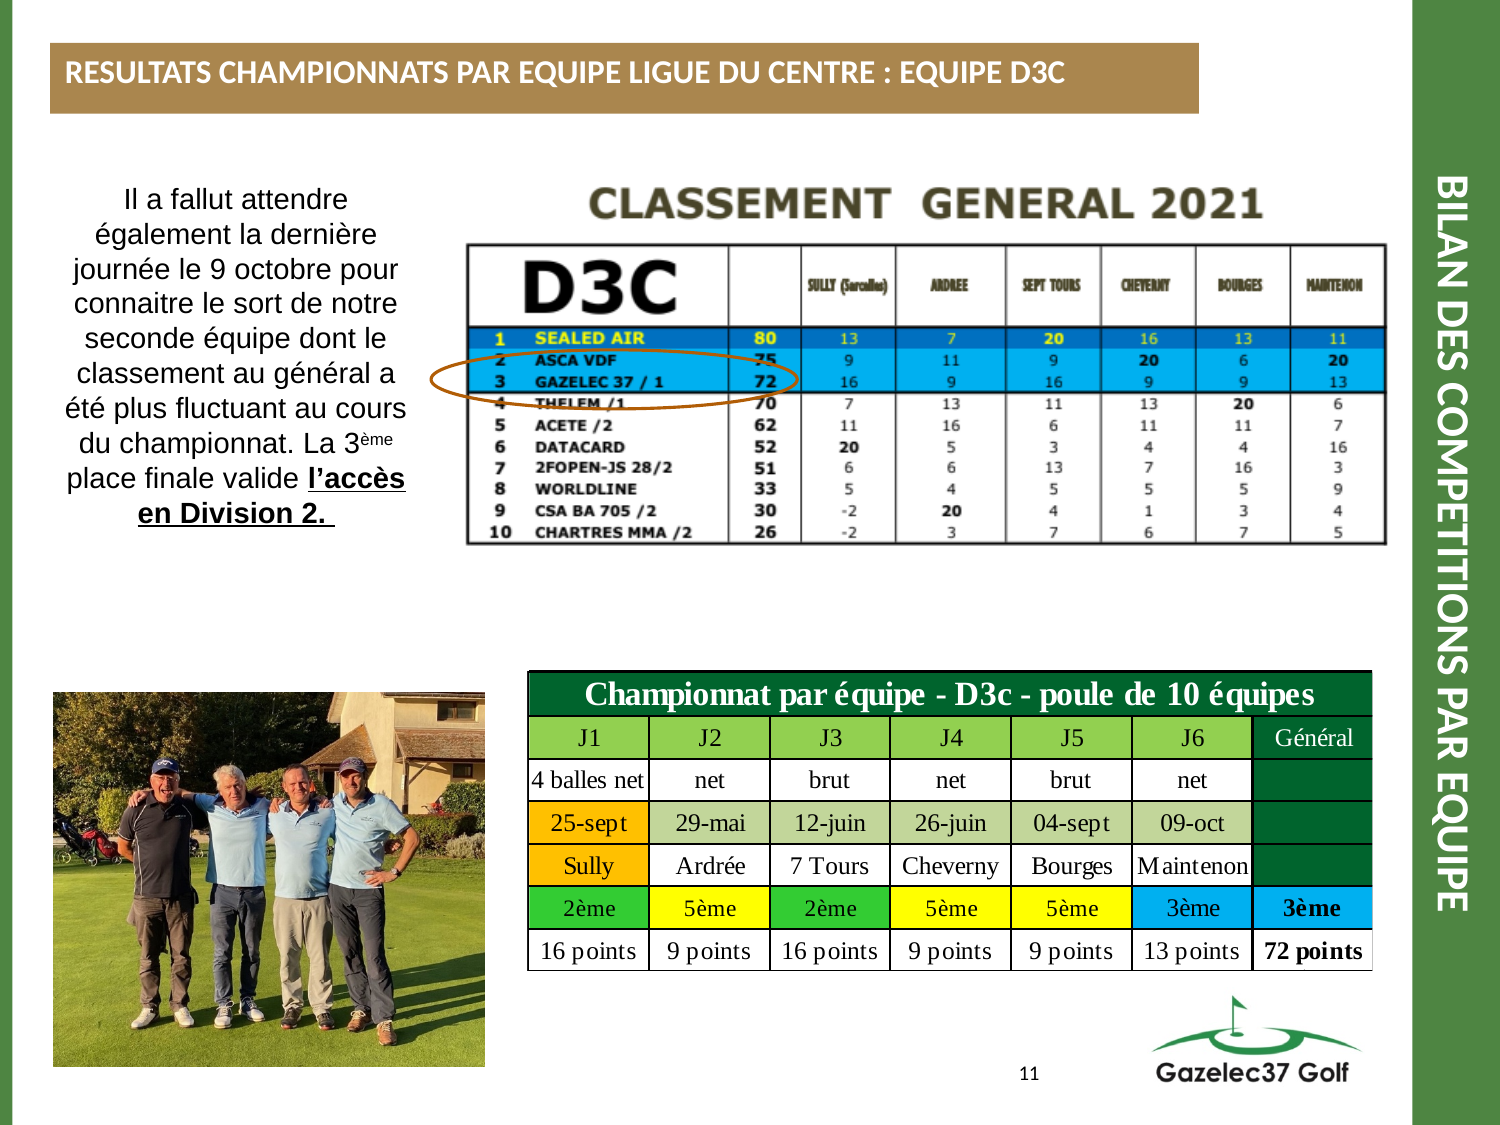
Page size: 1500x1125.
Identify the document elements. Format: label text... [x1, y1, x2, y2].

title BILAN DES COMPETITIONS PAR EQUIPE [1412, 62, 1500, 1025]
text_box Il a fallut attendre également la dernière journée le 9 octobre pour connaitre le sort de notre seconde équipe dont le classement au général a été plus fluctuant au cours du championnat. La 3ème place finale valide l’accès en Division 2. [41, 172, 432, 572]
text_box [429, 370, 436, 389]
list RESULTATS CHAMPIONNATS PAR EQUIPE LIGUE DU CENTRE : EQUIPE D3C [50, 42, 1199, 114]
picture [52, 692, 485, 1067]
picture [525, 668, 1375, 973]
picture [443, 172, 1406, 563]
picture [1147, 987, 1365, 1099]
slide_number 11 [891, 1046, 1055, 1097]
